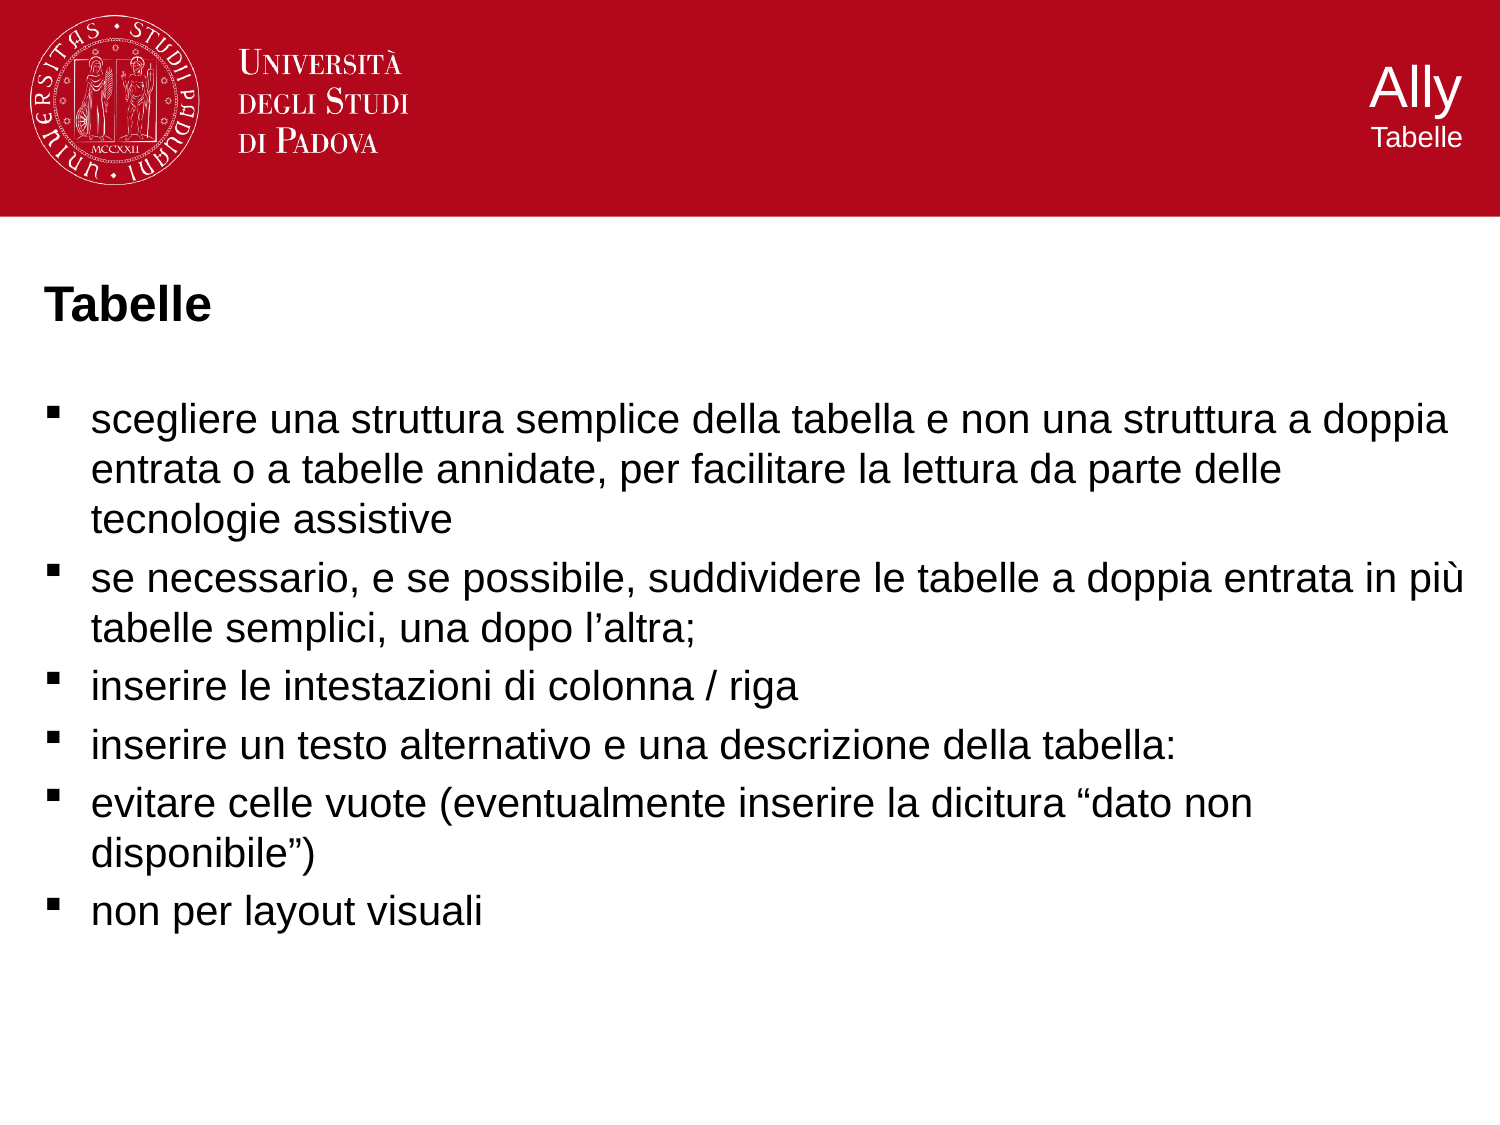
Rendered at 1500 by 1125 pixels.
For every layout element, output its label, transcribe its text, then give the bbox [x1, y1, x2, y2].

text_box [0, 0, 1500, 217]
picture [29, 15, 408, 185]
text_box Tabelle scegliere una struttura semplice della tabella e non una struttura a doppia entrata o a tabelle annidate, per facilitare la lettura da parte delle tecnologie assistive se necessario, e se possibile, suddividere le tabelle a doppia entrata in più tabelle semplici, una dopo l’altra; inserire le intestazioni di colonna / riga inserire un testo alternativo e una descrizione della tabella: evitare celle vuote (eventualmente inserire la dicitura “dato non disponibile”) non per layout visuali [29, 264, 1500, 1105]
text_box Ally Tabelle [1354, 41, 1479, 197]
